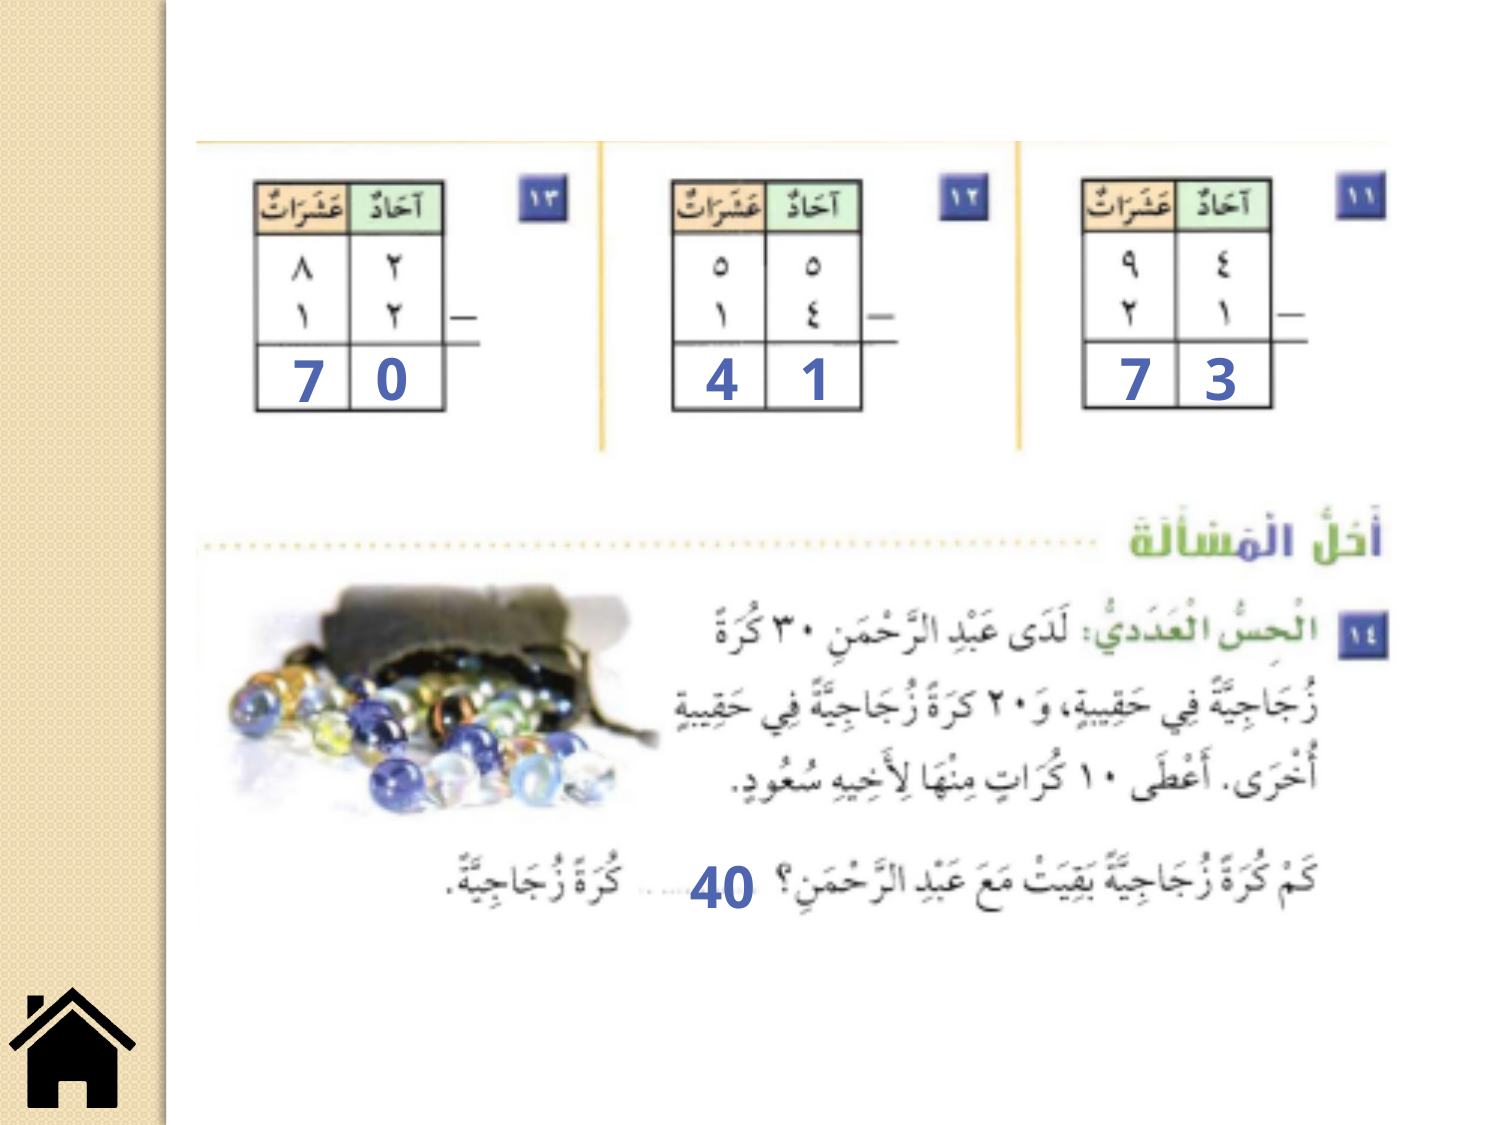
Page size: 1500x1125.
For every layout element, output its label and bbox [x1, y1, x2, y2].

picture [8, 987, 136, 1108]
picture [196, 141, 1436, 929]
